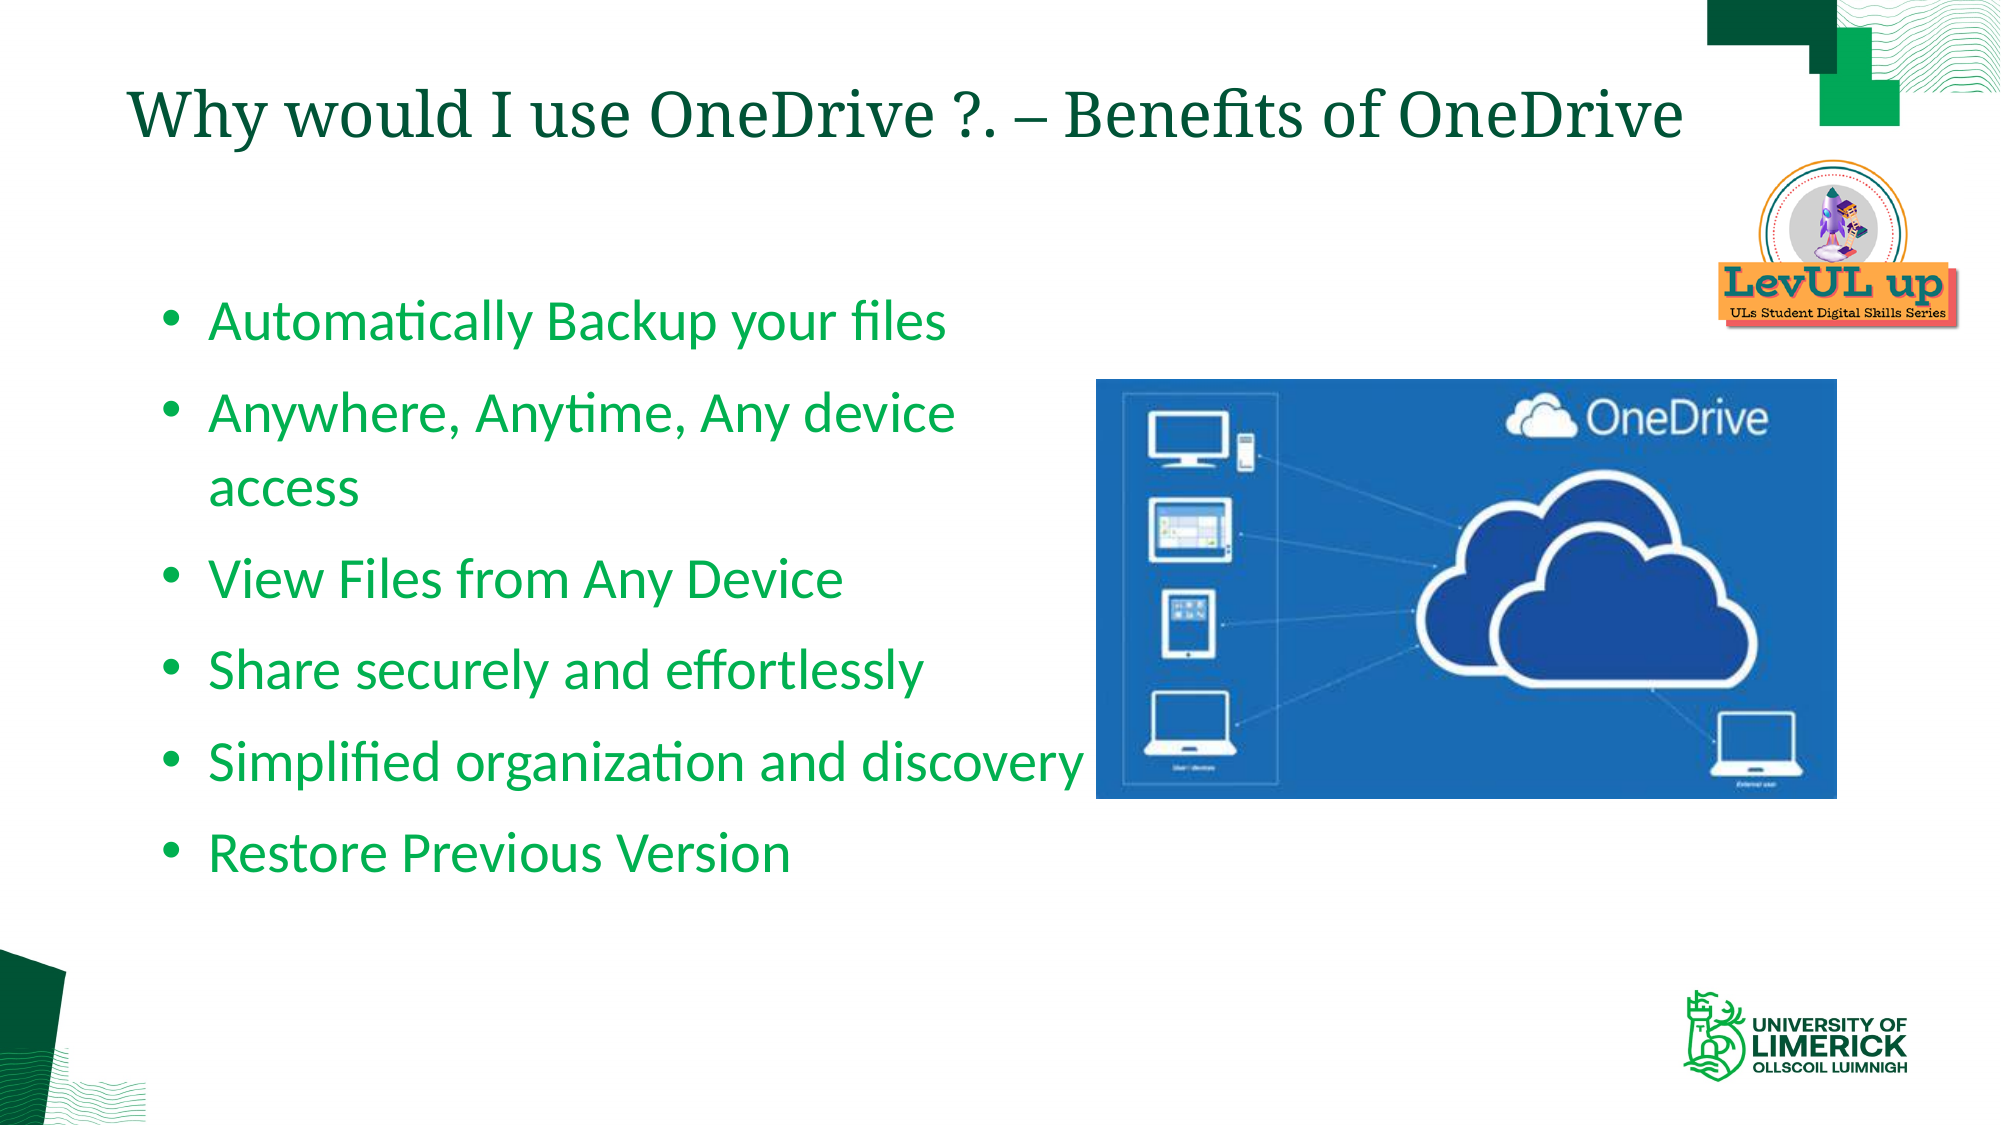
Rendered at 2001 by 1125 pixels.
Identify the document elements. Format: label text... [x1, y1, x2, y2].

picture [0, 0, 2001, 1125]
title Why would I use OneDrive ?. – Benefits of OneDrive [111, 75, 1837, 191]
text_box Automatically Backup your files Anywhere, Anytime, Any device access View Files from Any Device Share securely and effortlessly Simplified organization and discovery Restore Previous Version [146, 270, 1107, 954]
